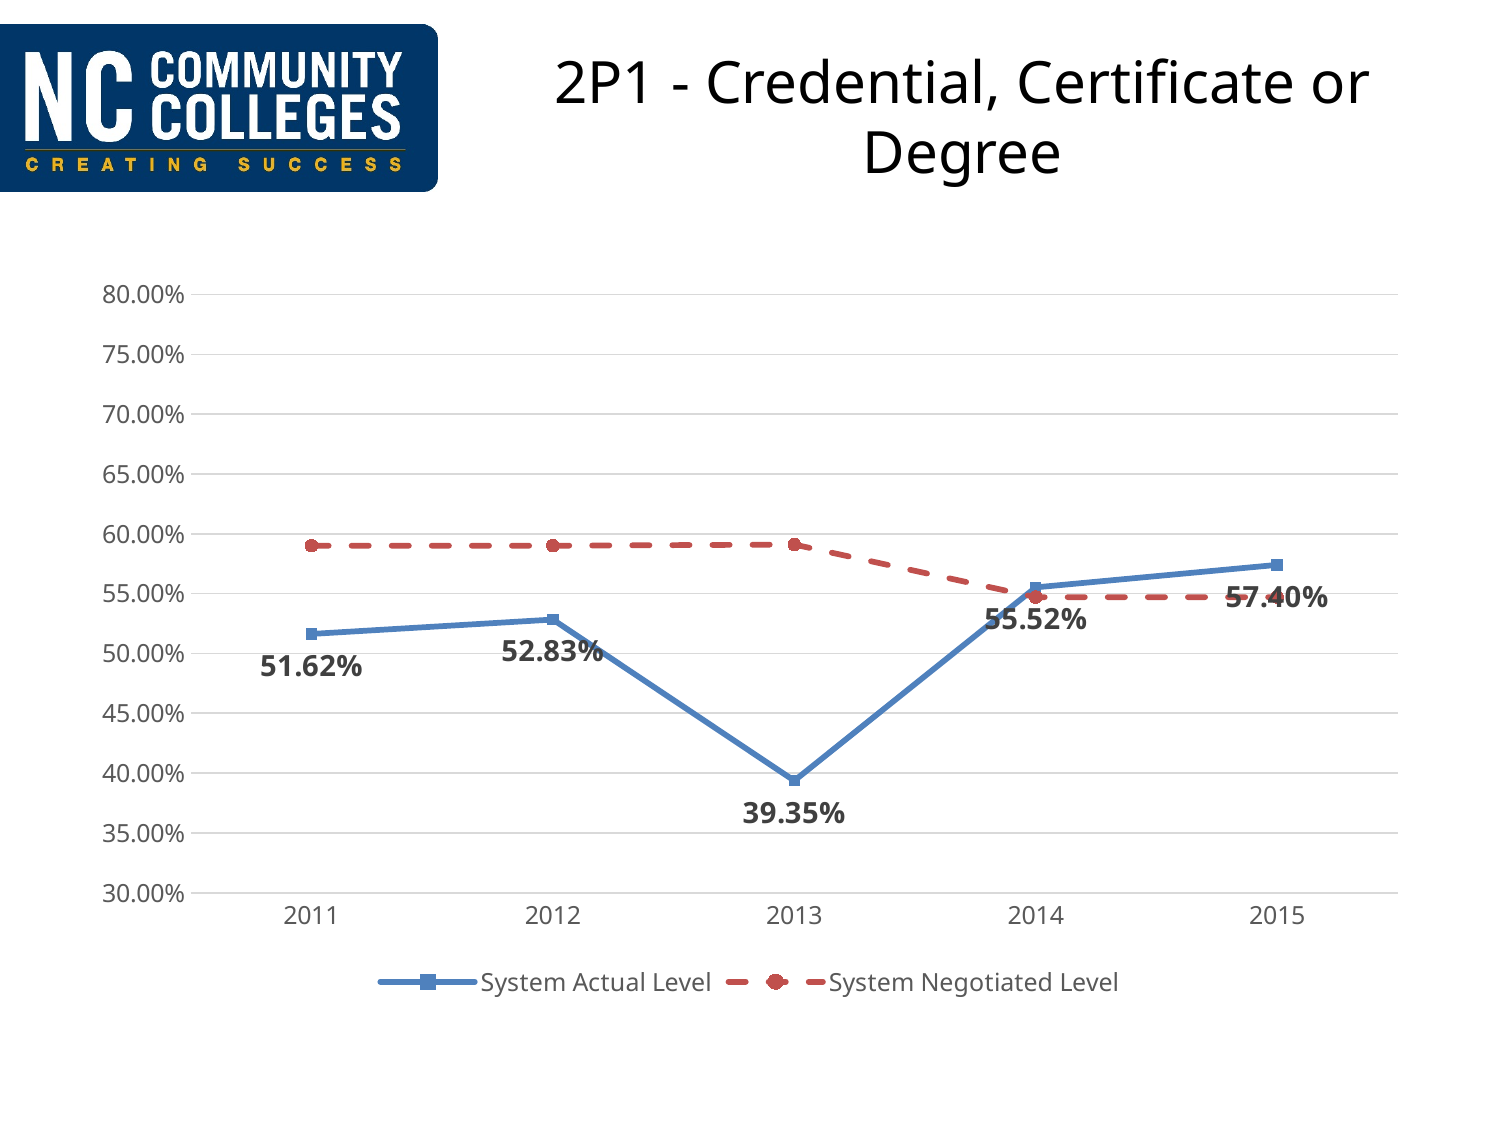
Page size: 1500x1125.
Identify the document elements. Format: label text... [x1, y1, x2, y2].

title 2P1 - Credential, Certificate or Degree [462, 37, 1463, 193]
chart [74, 262, 1426, 1006]
picture [0, 24, 438, 192]
